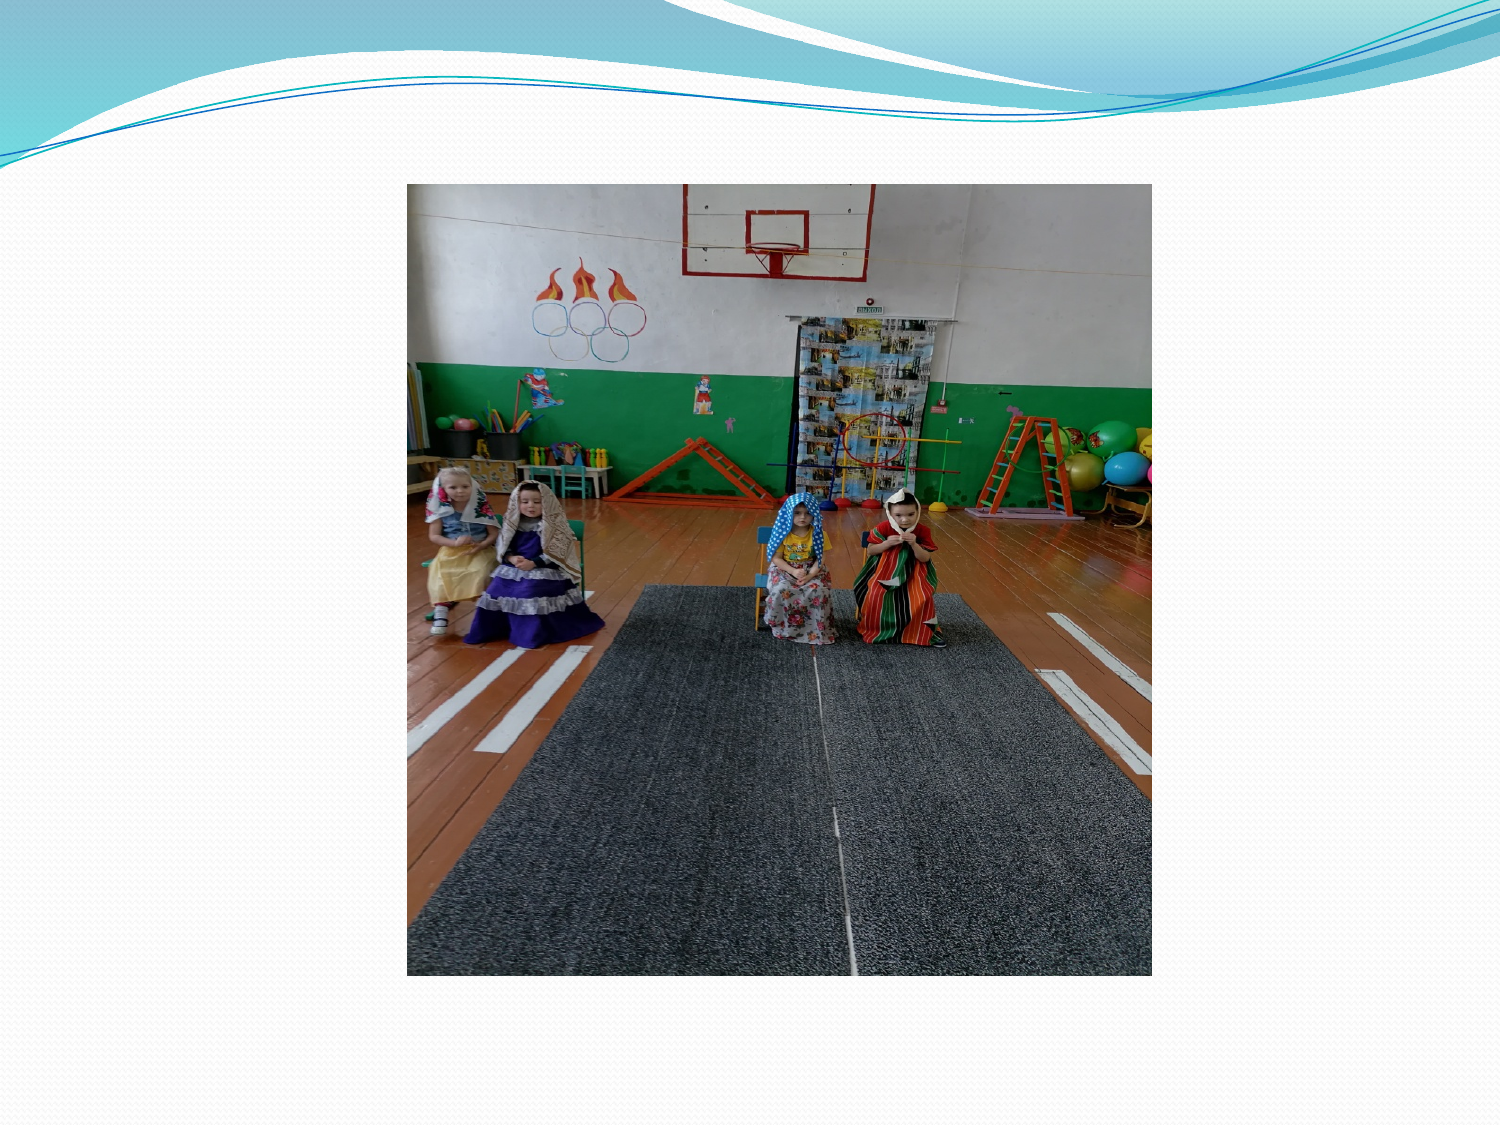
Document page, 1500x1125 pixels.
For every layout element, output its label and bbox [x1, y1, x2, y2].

list [407, 184, 1152, 977]
